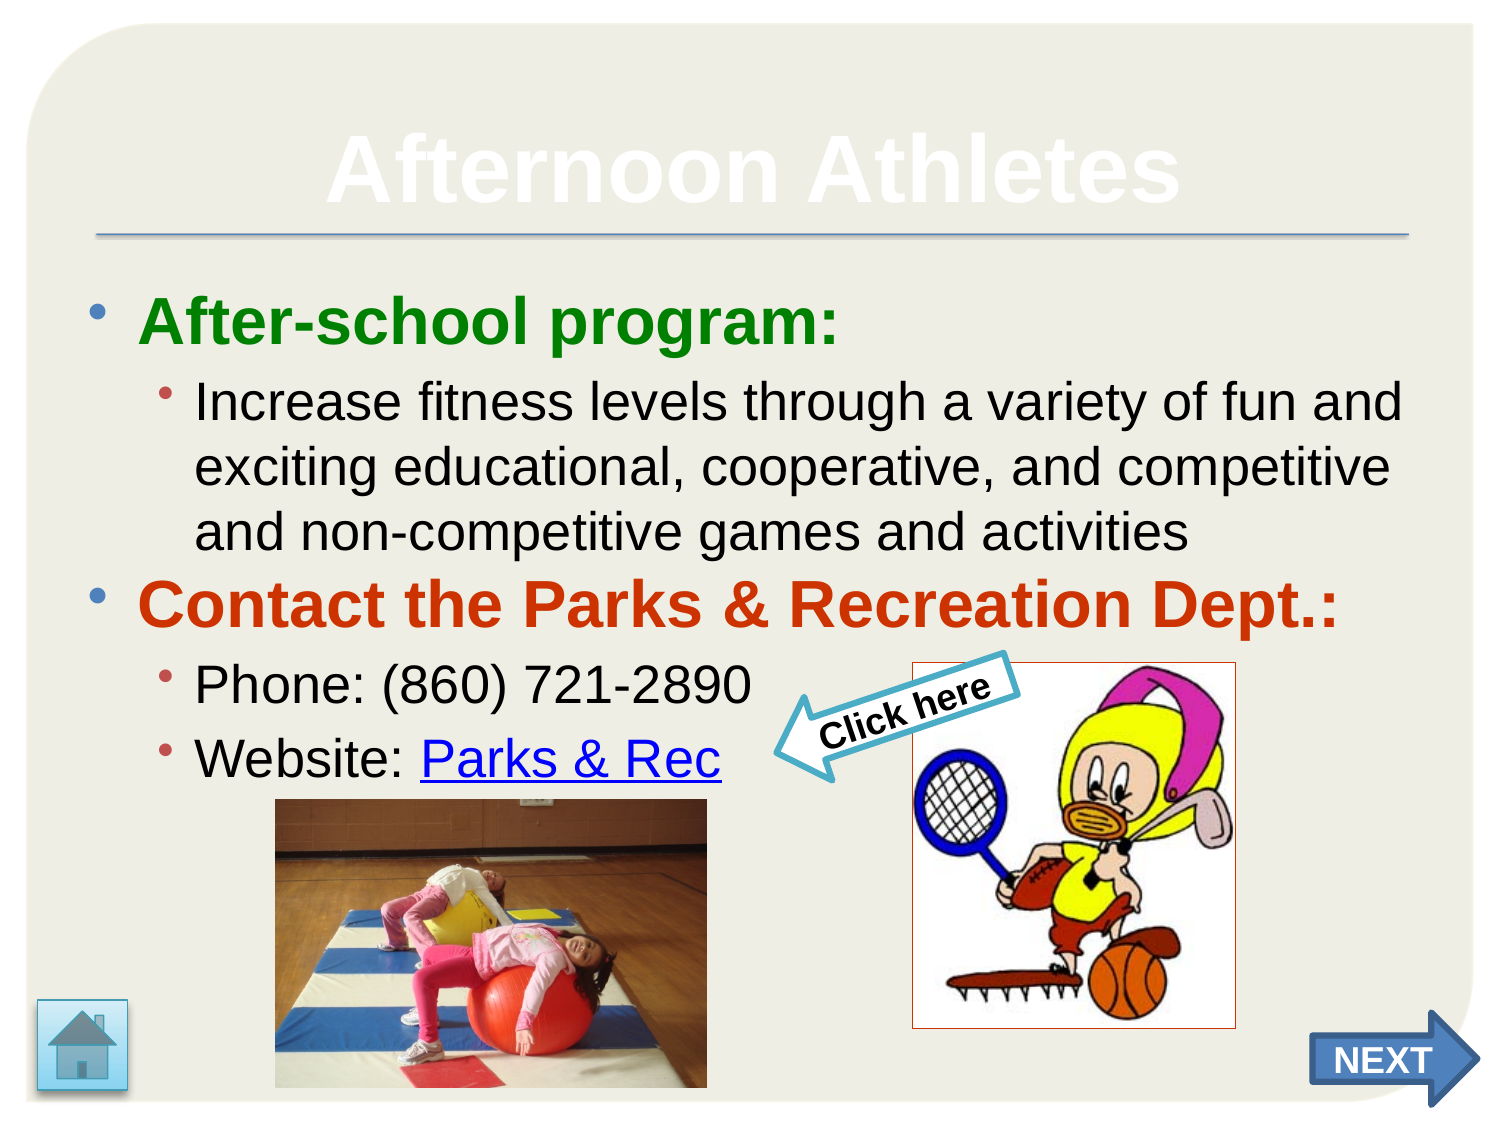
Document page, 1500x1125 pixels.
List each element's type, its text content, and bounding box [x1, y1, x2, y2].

picture [274, 799, 707, 1088]
text_box [37, 999, 128, 1091]
picture [912, 662, 1236, 1029]
text_box NEXT [1309, 1009, 1481, 1108]
text_box Click here [969, 649, 1010, 661]
title Afternoon Athletes [75, 41, 1425, 230]
text_box Click here [773, 682, 905, 784]
list After-school program: Increase fitness levels through a variety of fun and exciting educational, cooperative, and competitive and non-competitive games and activities Contact the Parks & Recreation Dept.: Phone: (860) 721-2890 Website: Parks & Rec [75, 270, 1425, 1013]
